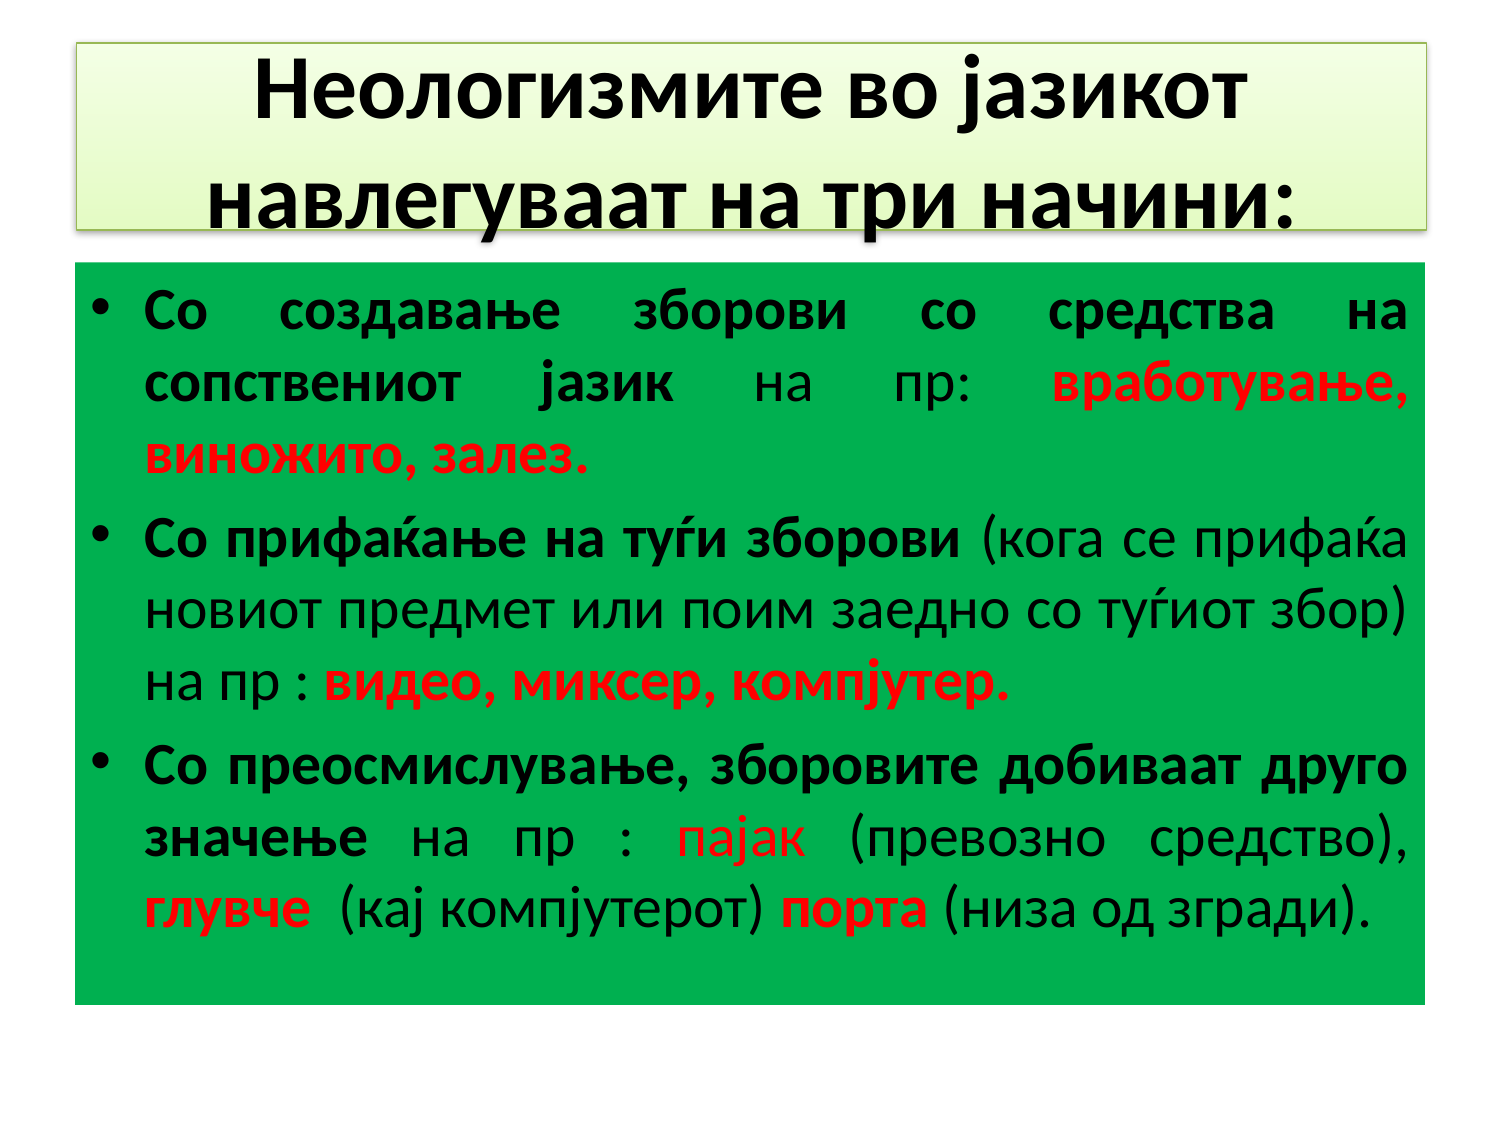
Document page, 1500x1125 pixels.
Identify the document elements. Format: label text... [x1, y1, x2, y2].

list Со создавање зборови со средства на сопствениот јазик на пр: вработување, виножито, залез. Со прифаќање на туѓи зборови (кога се прифаќа новиот предмет или поим заедно со туѓиот збор) на пр : видео, миксер, компјутер. Со преосмислување, зборовите добиваат друго значење на пр : пајак (превозно средство), глувче (кај компјутерот) порта (низа од згради). [75, 262, 1425, 1005]
title Неологизмите во јазикот навлегуваат на три начини: [76, 42, 1427, 231]
